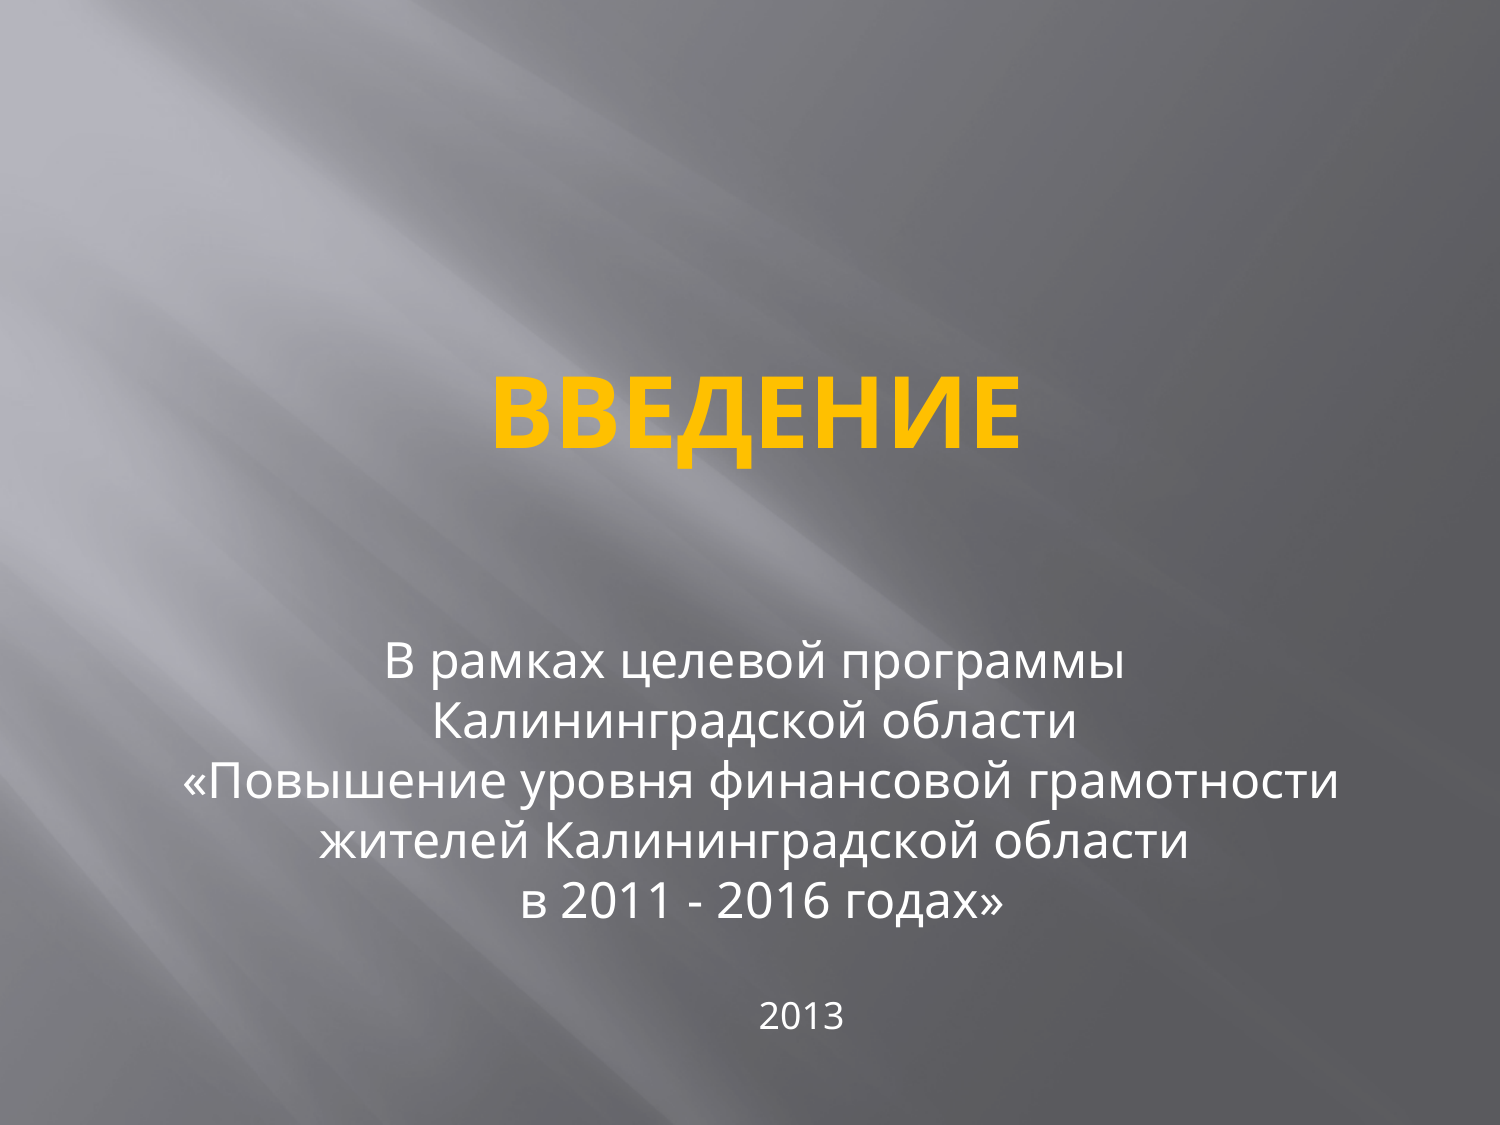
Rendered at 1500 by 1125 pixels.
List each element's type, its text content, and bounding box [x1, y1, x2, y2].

text_box 2013 [445, 984, 1149, 1045]
text_box В рамках целевой программы Калининградской области «Повышение уровня финансовой грамотности жителей Калининградской области в 2011 - 2016 годах» [105, 621, 1418, 936]
title Введение [118, 199, 1394, 469]
